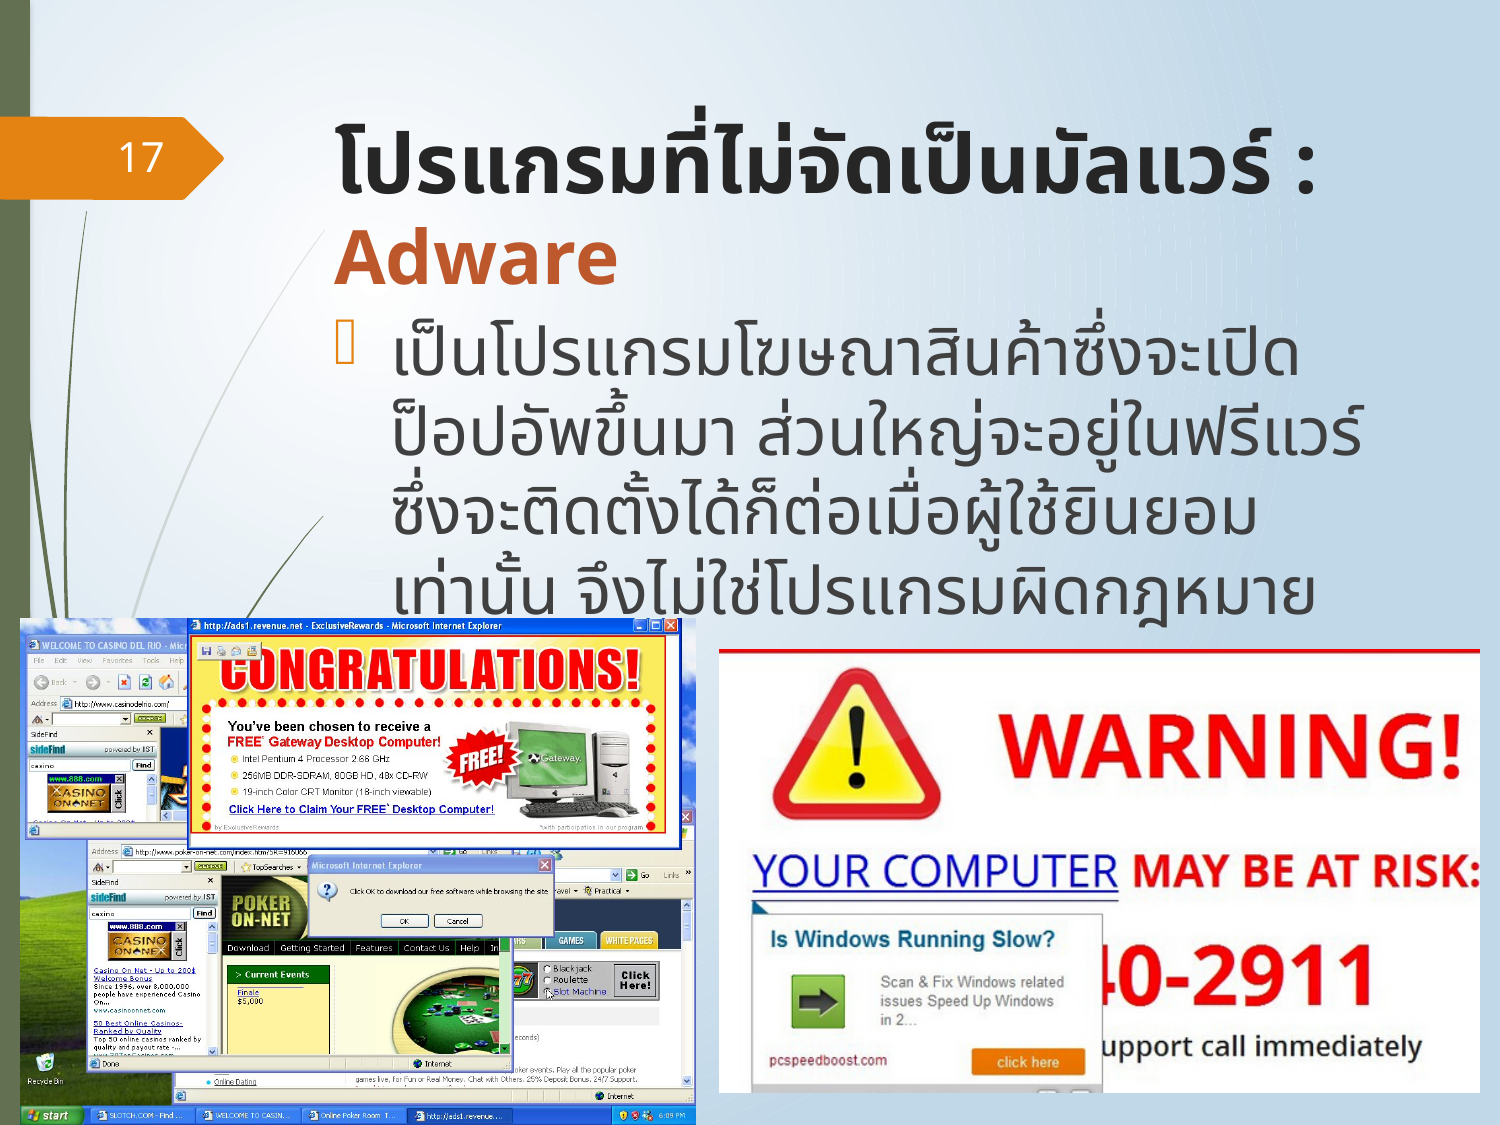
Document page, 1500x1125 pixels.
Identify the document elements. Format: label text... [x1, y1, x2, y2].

slide_number 17 [83, 129, 180, 190]
picture [20, 618, 696, 1125]
title โปรแกรมที่ไม่จัดเป็นมัลแวร์ : Adware [319, 102, 1400, 300]
list เป็นโปรแกรมโฆษณาสินค้าซึ่งจะเปิดป็อปอัพขึ้นมา ส่วนใหญ่จะอยู่ในฟรีแวร์ ซึ่งจะติดตั้งได้ก็ต่อเมื่อผู้ใช้ยินยอมเท่านั้น จึงไม่ใช่โปรแกรมผิดกฎหมายแต่อย่างใด [318, 300, 1400, 600]
picture [719, 648, 1480, 1093]
